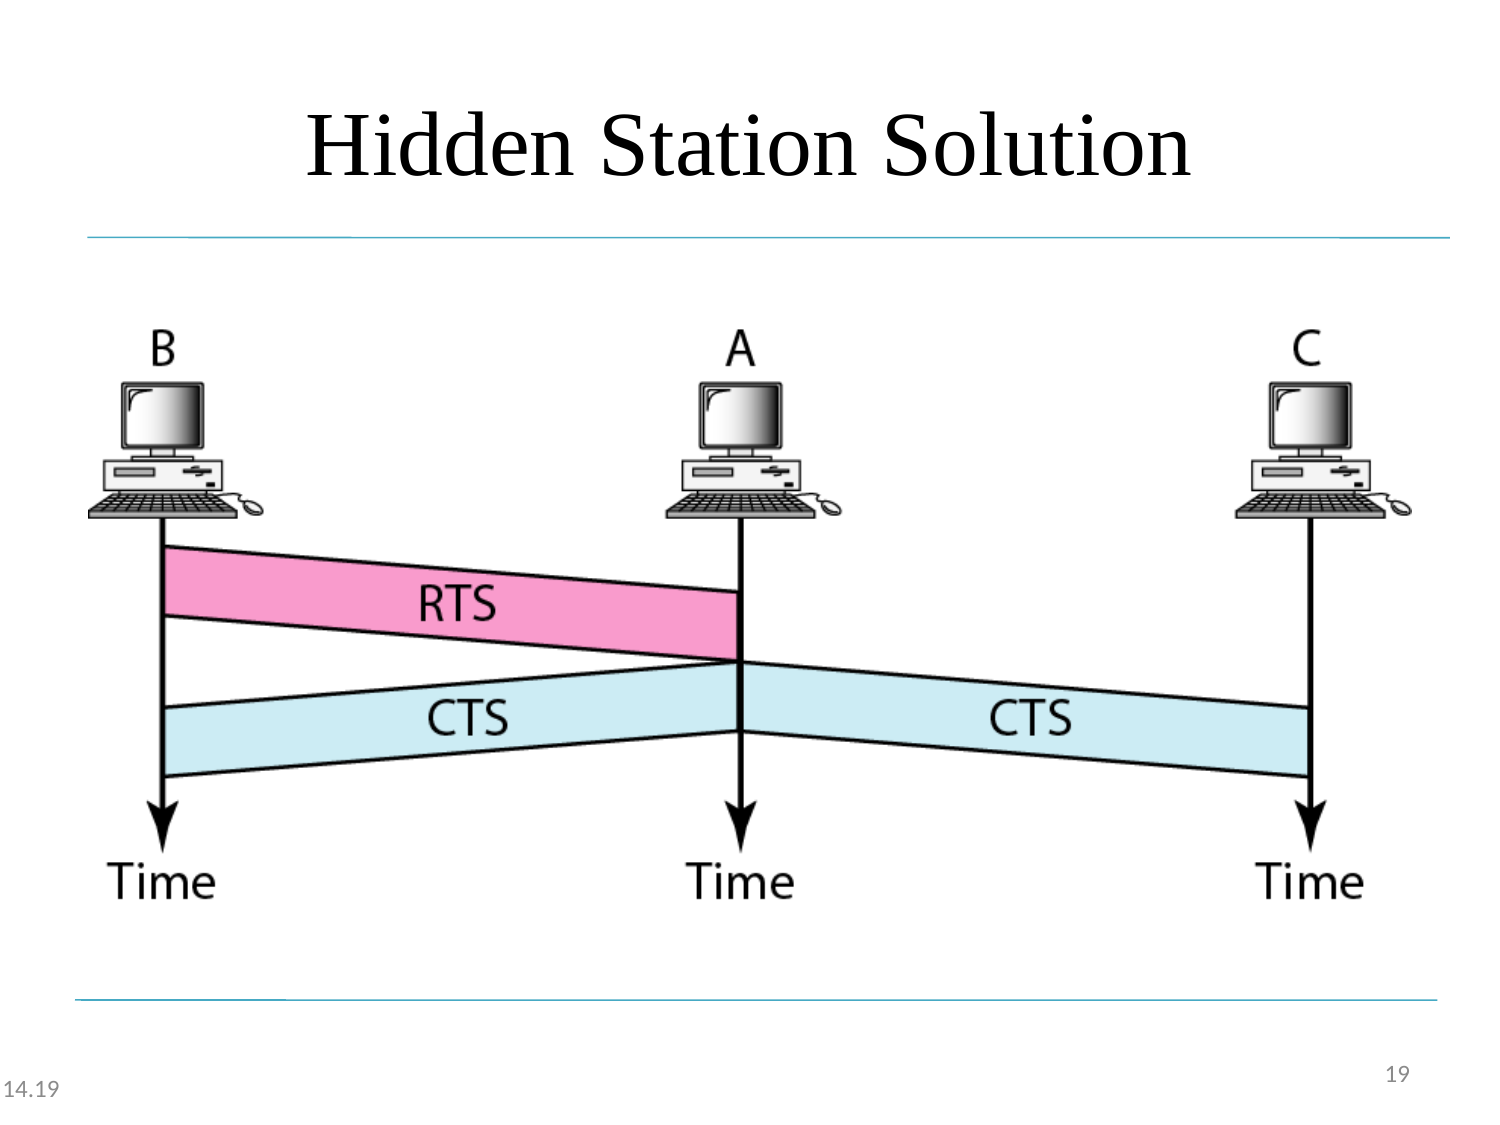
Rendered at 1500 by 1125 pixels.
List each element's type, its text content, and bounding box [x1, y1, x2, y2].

picture [88, 321, 1412, 913]
slide_number 19 [1074, 1042, 1425, 1103]
text_box 14.19 [0, 1049, 300, 1125]
title Hidden Station Solution [75, 45, 1425, 233]
